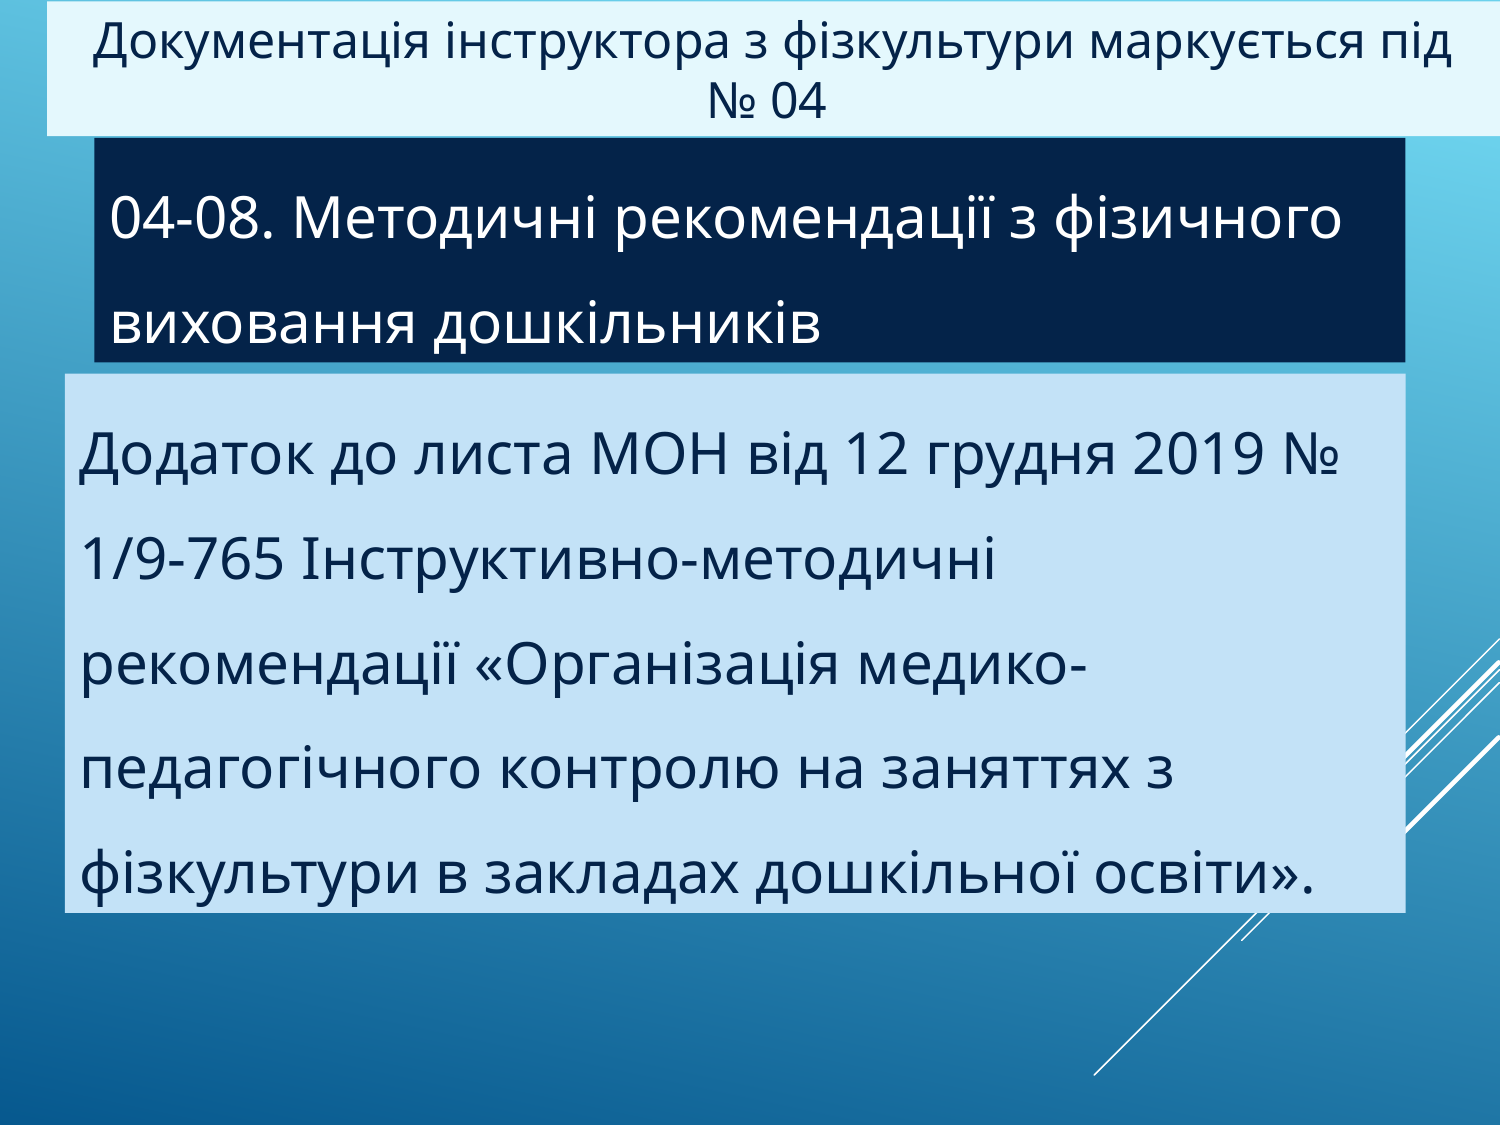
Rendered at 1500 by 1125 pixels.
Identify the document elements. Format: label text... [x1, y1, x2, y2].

text_box Документація інструктора з фізкультури маркується під № 04 [47, 1, 1500, 137]
text_box 04-08. Методичні рекомендації з фізичного виховання дошкільників [94, 137, 1406, 363]
text_box Додаток до листа МОН від 12 грудня 2019 № 1/9-765 Інструктивно-методичні рекомендації «Організація медико-педагогічного контролю на заняттях з фізкультури в закладах дошкільної освіти». [64, 373, 1406, 913]
